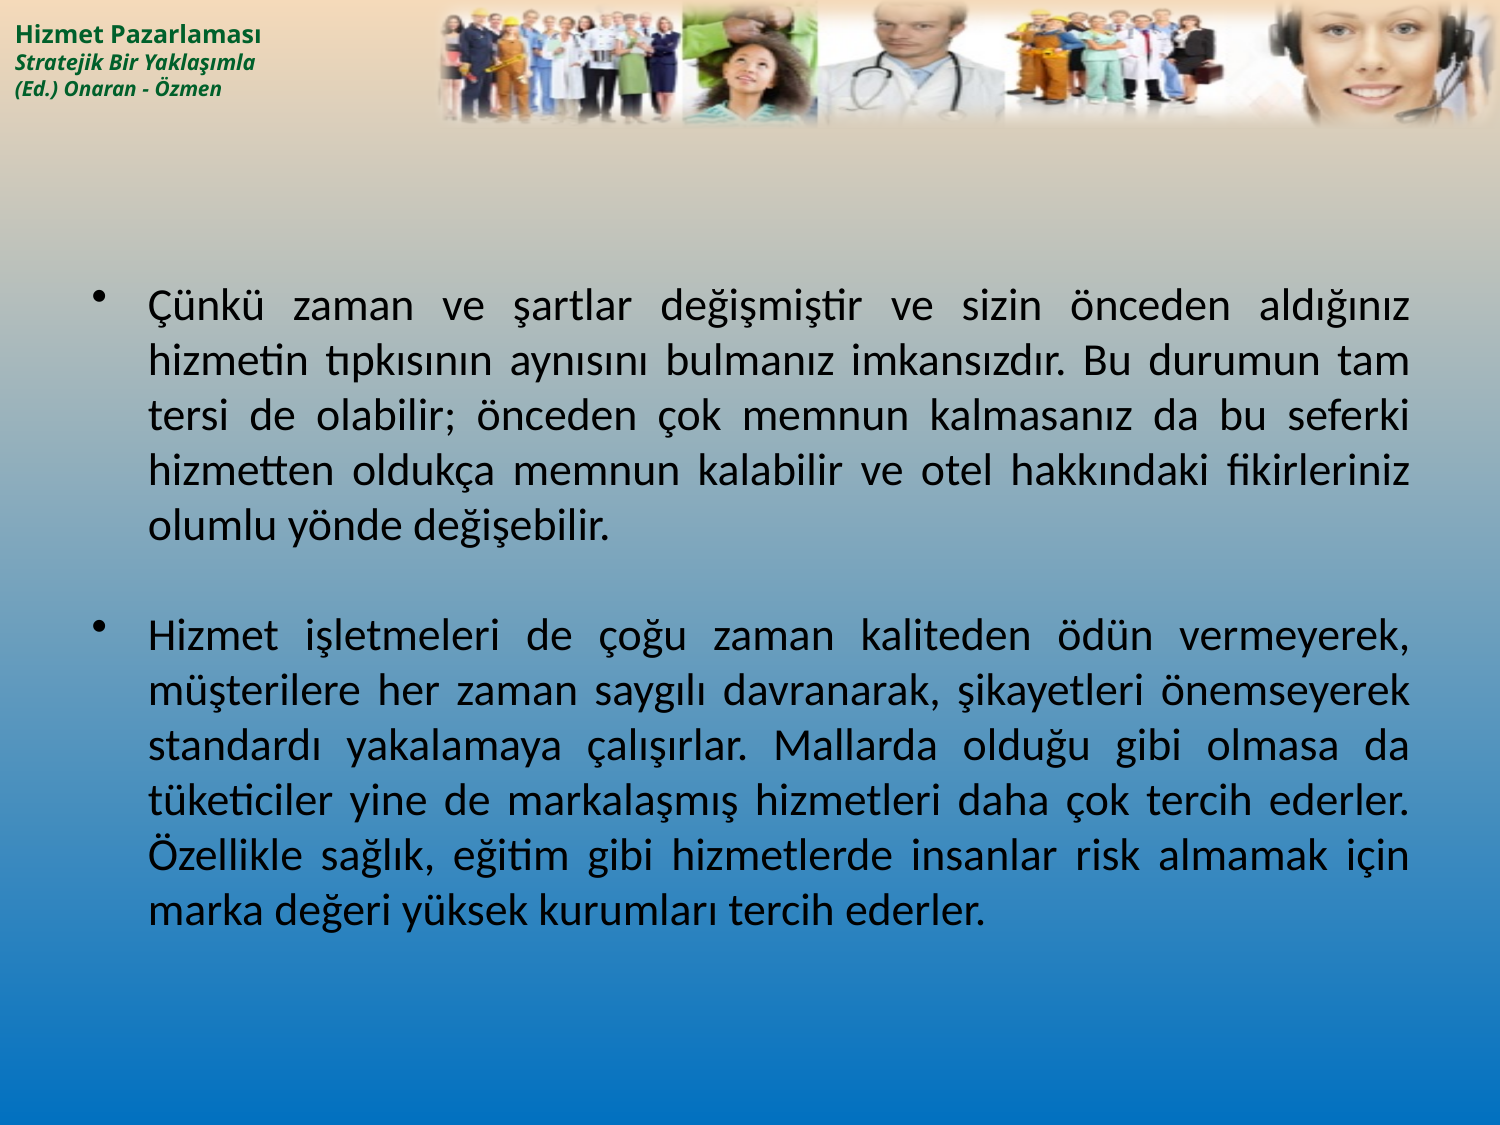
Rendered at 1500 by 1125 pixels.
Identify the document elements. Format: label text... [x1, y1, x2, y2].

list Çünkü zaman ve şartlar değişmiştir ve sizin önceden aldığınız hizmetin tıpkısının aynısını bulmanız imkansızdır. Bu durumun tam tersi de olabilir; önceden çok memnun kalmasanız da bu seferki hizmetten oldukça memnun kalabilir ve otel hakkındaki fikirleriniz olumlu yönde değişebilir. Hizmet işletmeleri de çoğu zaman kaliteden ödün vermeyerek, müşterilere her zaman saygılı davranarak, şikayetleri önemseyerek standardı yakalamaya çalışırlar. Mallarda olduğu gibi olmasa da tüketiciler yine de markalaşmış hizmetleri daha çok tercih ederler. Özellikle sağlık, eğitim gibi hizmetlerde insanlar risk almamak için marka değeri yüksek kurumları tercih ederler. [76, 266, 1427, 988]
picture [460, 26, 1475, 103]
